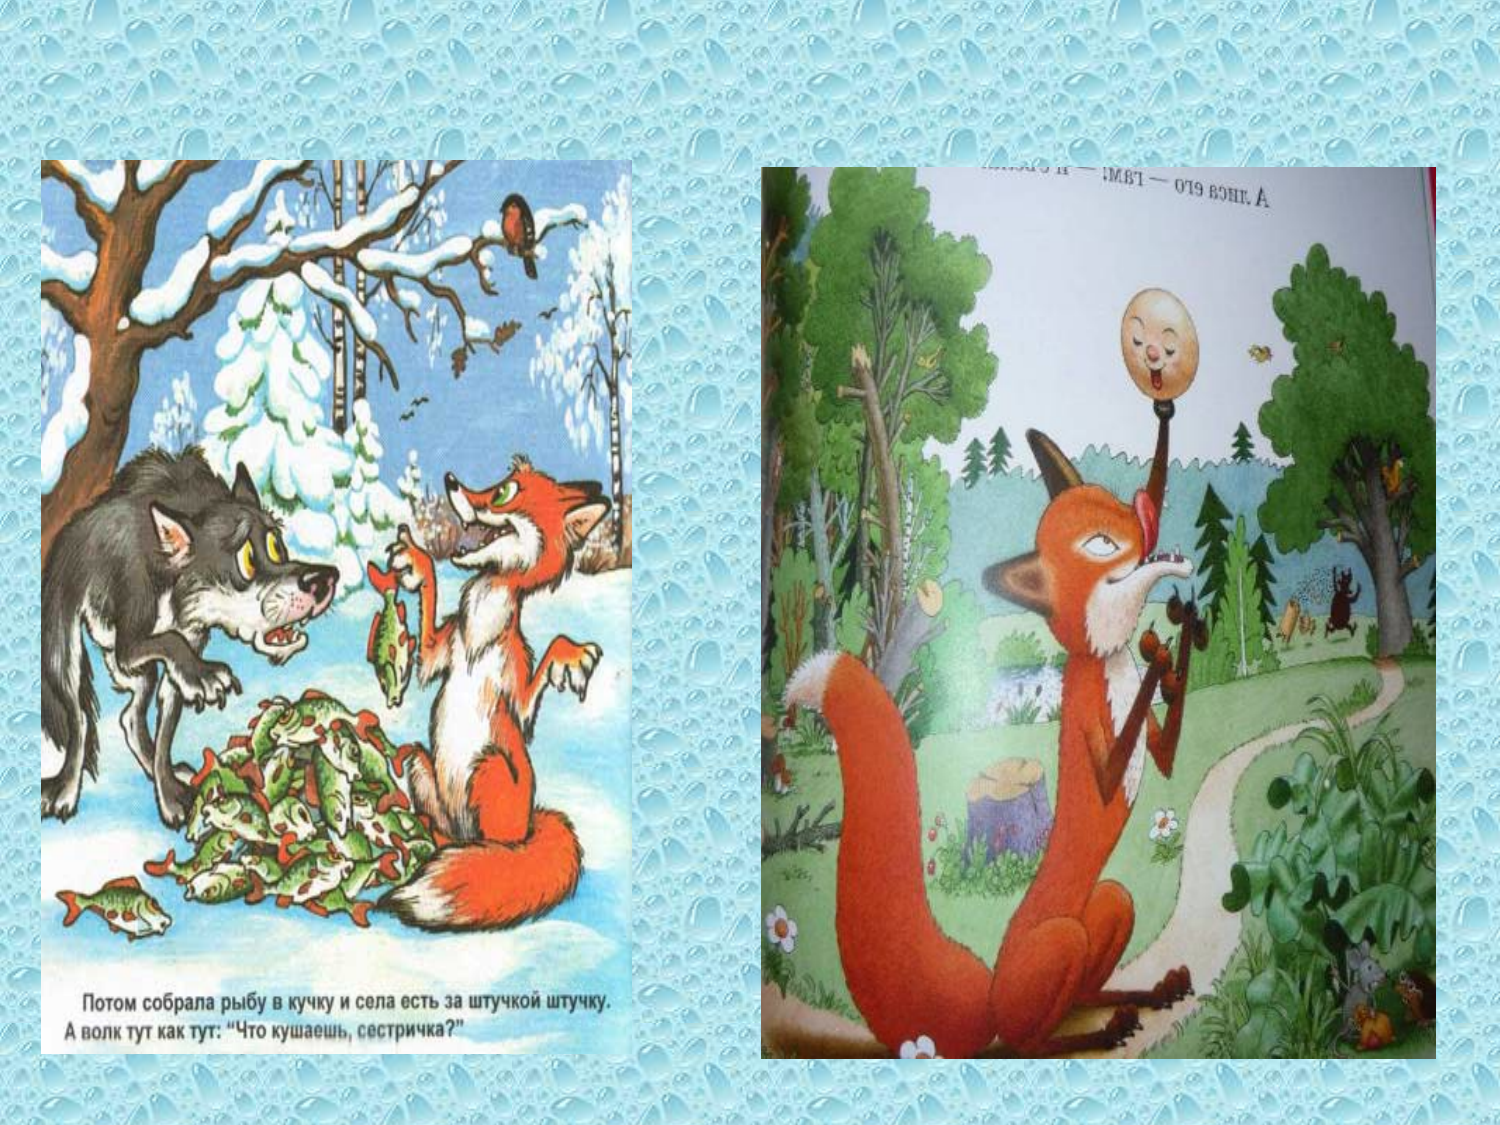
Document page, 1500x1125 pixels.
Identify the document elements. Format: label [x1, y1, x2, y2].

picture [0, 0, 1500, 1125]
list [44, 163, 630, 1052]
